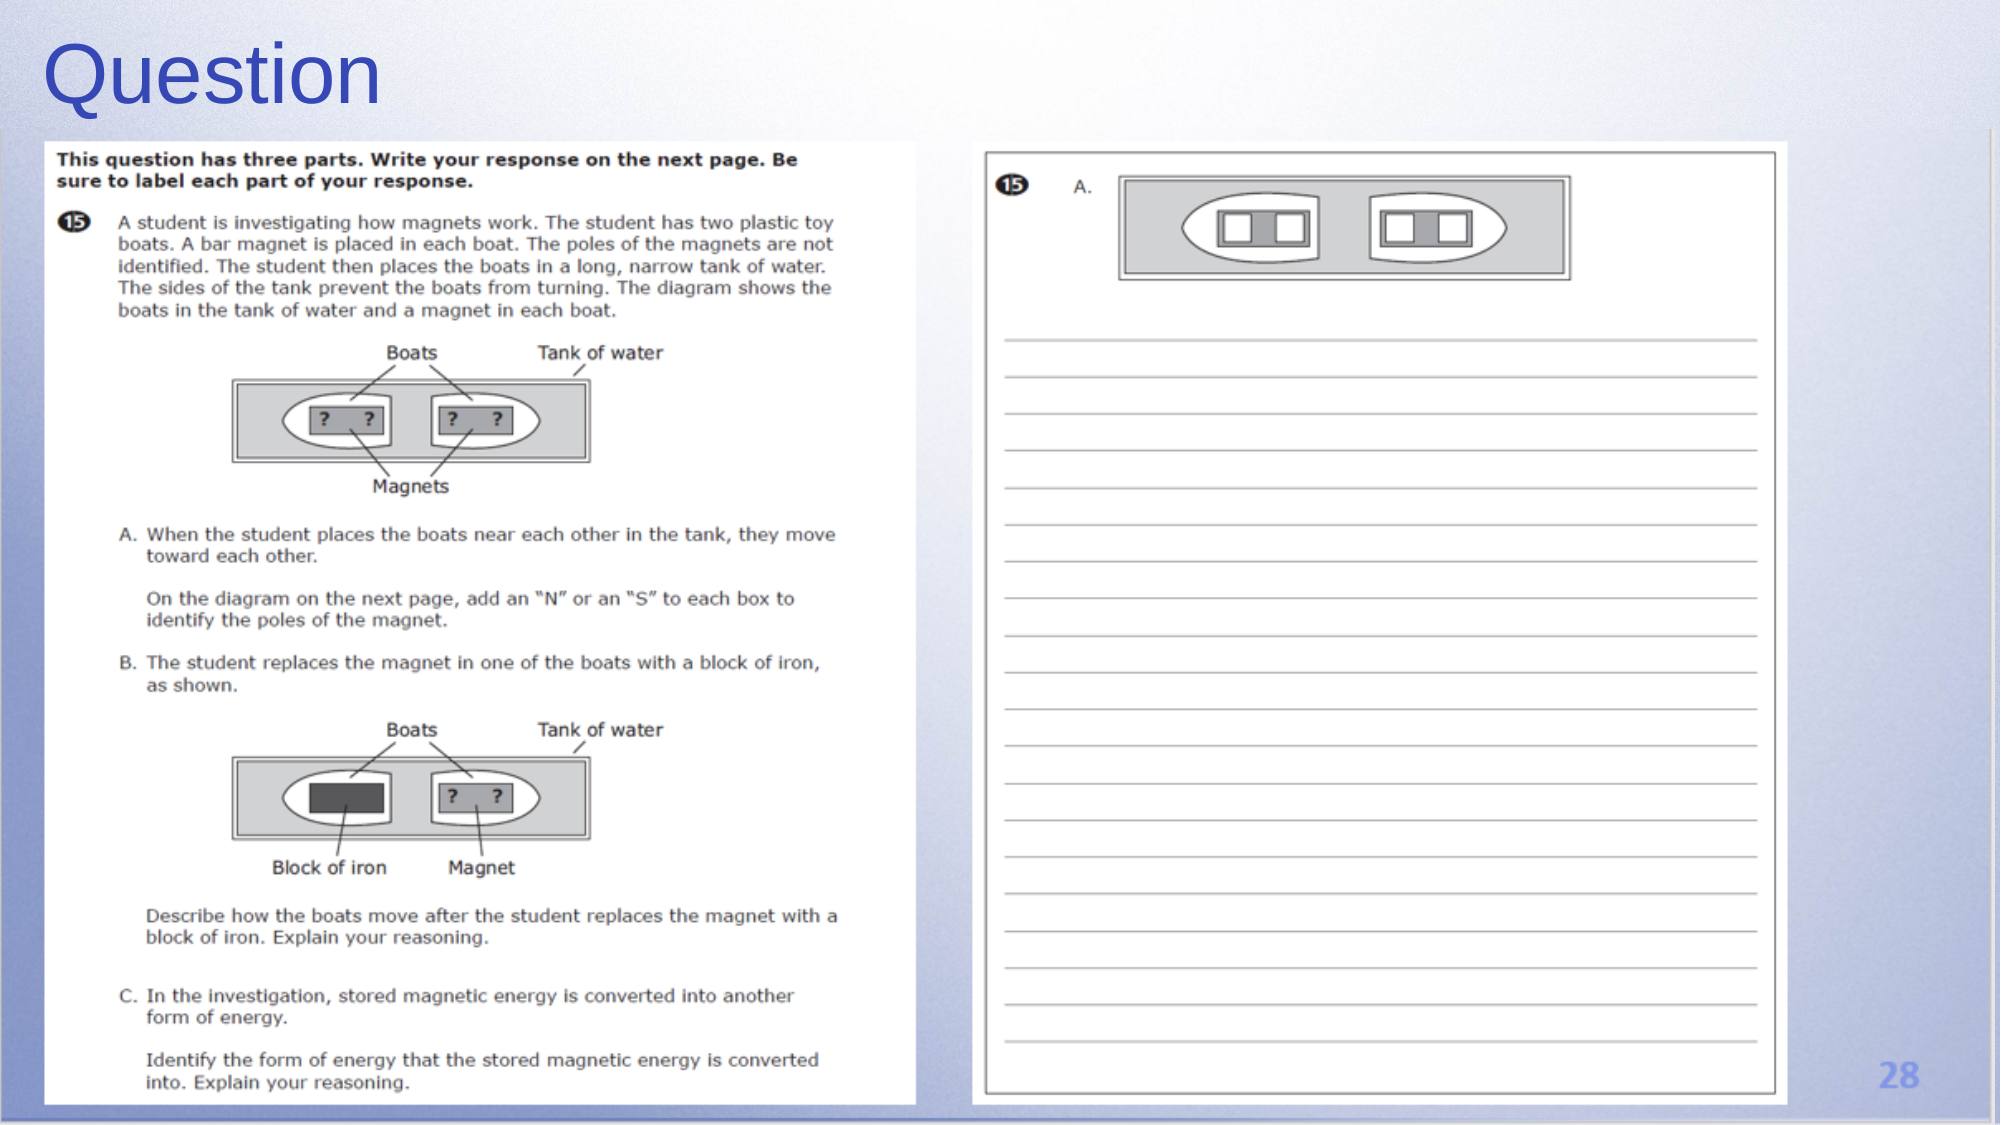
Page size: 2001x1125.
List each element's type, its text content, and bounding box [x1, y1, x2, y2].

title Question [27, 22, 1880, 129]
picture [0, 0, 2000, 1125]
